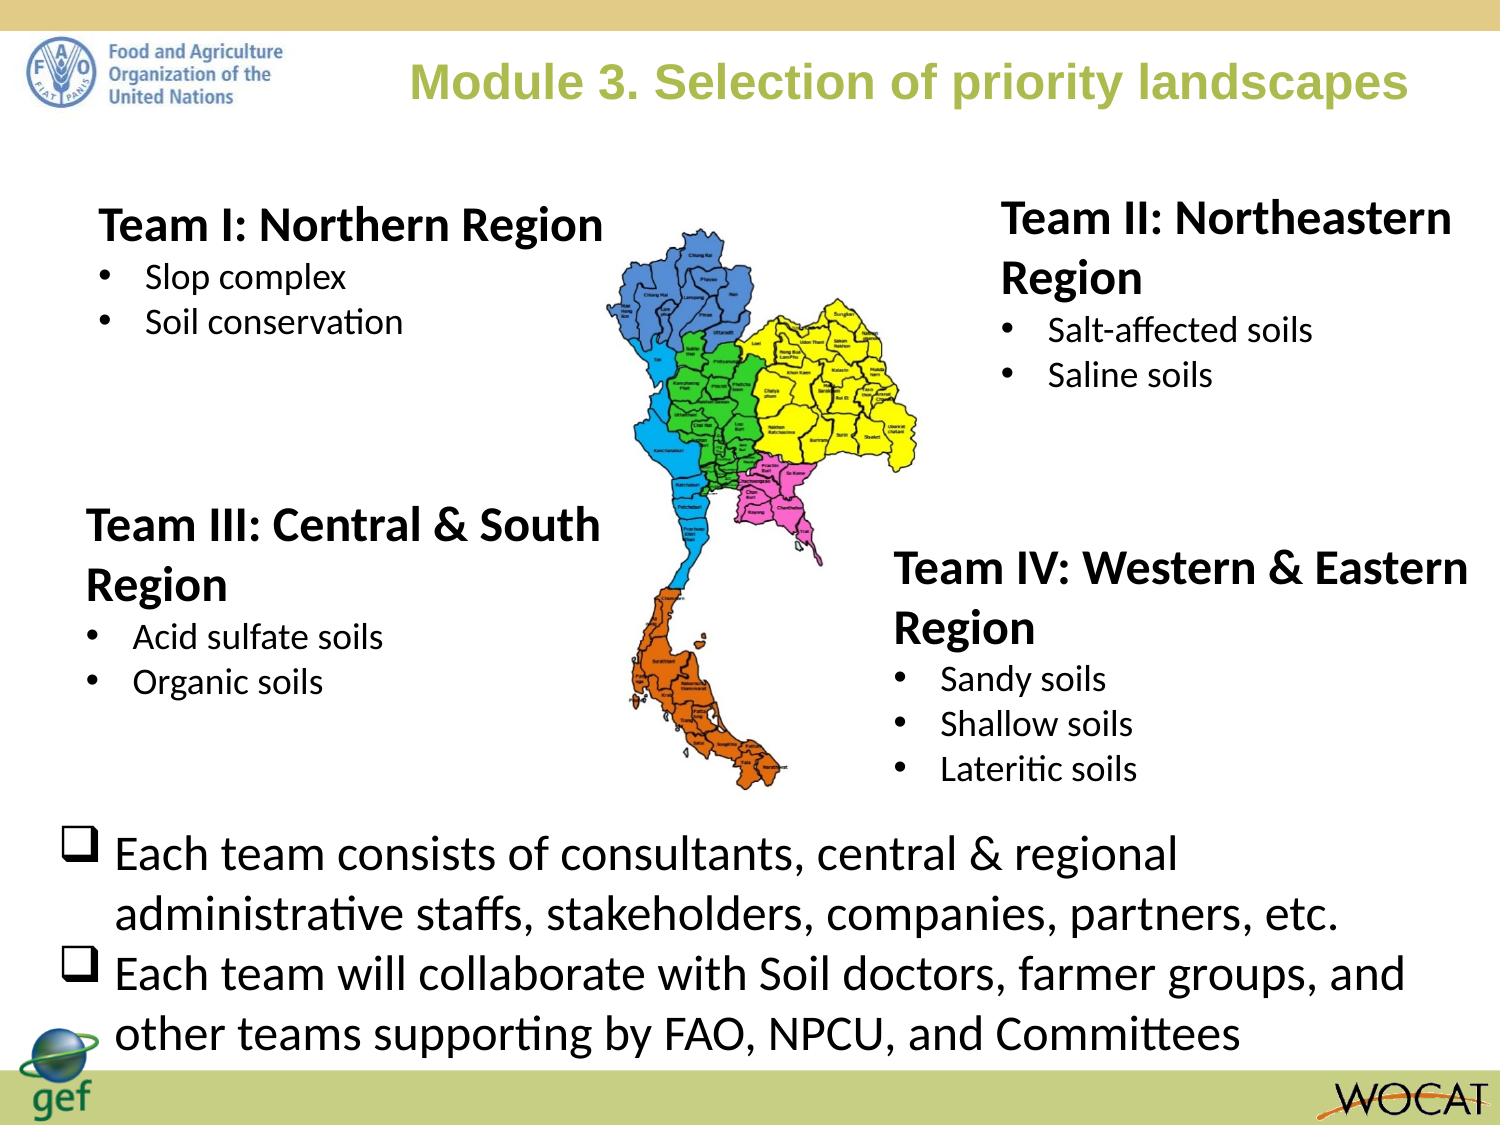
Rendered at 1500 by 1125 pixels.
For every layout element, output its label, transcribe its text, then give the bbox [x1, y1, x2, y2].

picture [0, 31, 311, 138]
picture [1314, 1071, 1497, 1125]
picture [17, 1026, 101, 1124]
text_box Each team consists of consultants, central & regional administrative staffs, stakeholders, companies, partners, etc. Each team will collaborate with Soil doctors, farmer groups, and other teams supporting by FAO, NPCU, and Committees [43, 813, 1494, 1069]
text_box Team II: Northeastern Region Salt-affected soils Saline soils [986, 177, 1480, 448]
text_box Team I: Northern Region Slop complex Soil conservation [83, 184, 620, 395]
text_box Module 3. Selection of priority landscapes [265, 42, 1453, 114]
picture [572, 206, 964, 806]
text_box Team IV: Western & Eastern Region Sandy soils Shallow soils Lateritic soils [964, 526, 1491, 813]
text_box Team III: Central & South Region Acid sulfate soils Organic soils [71, 484, 567, 755]
